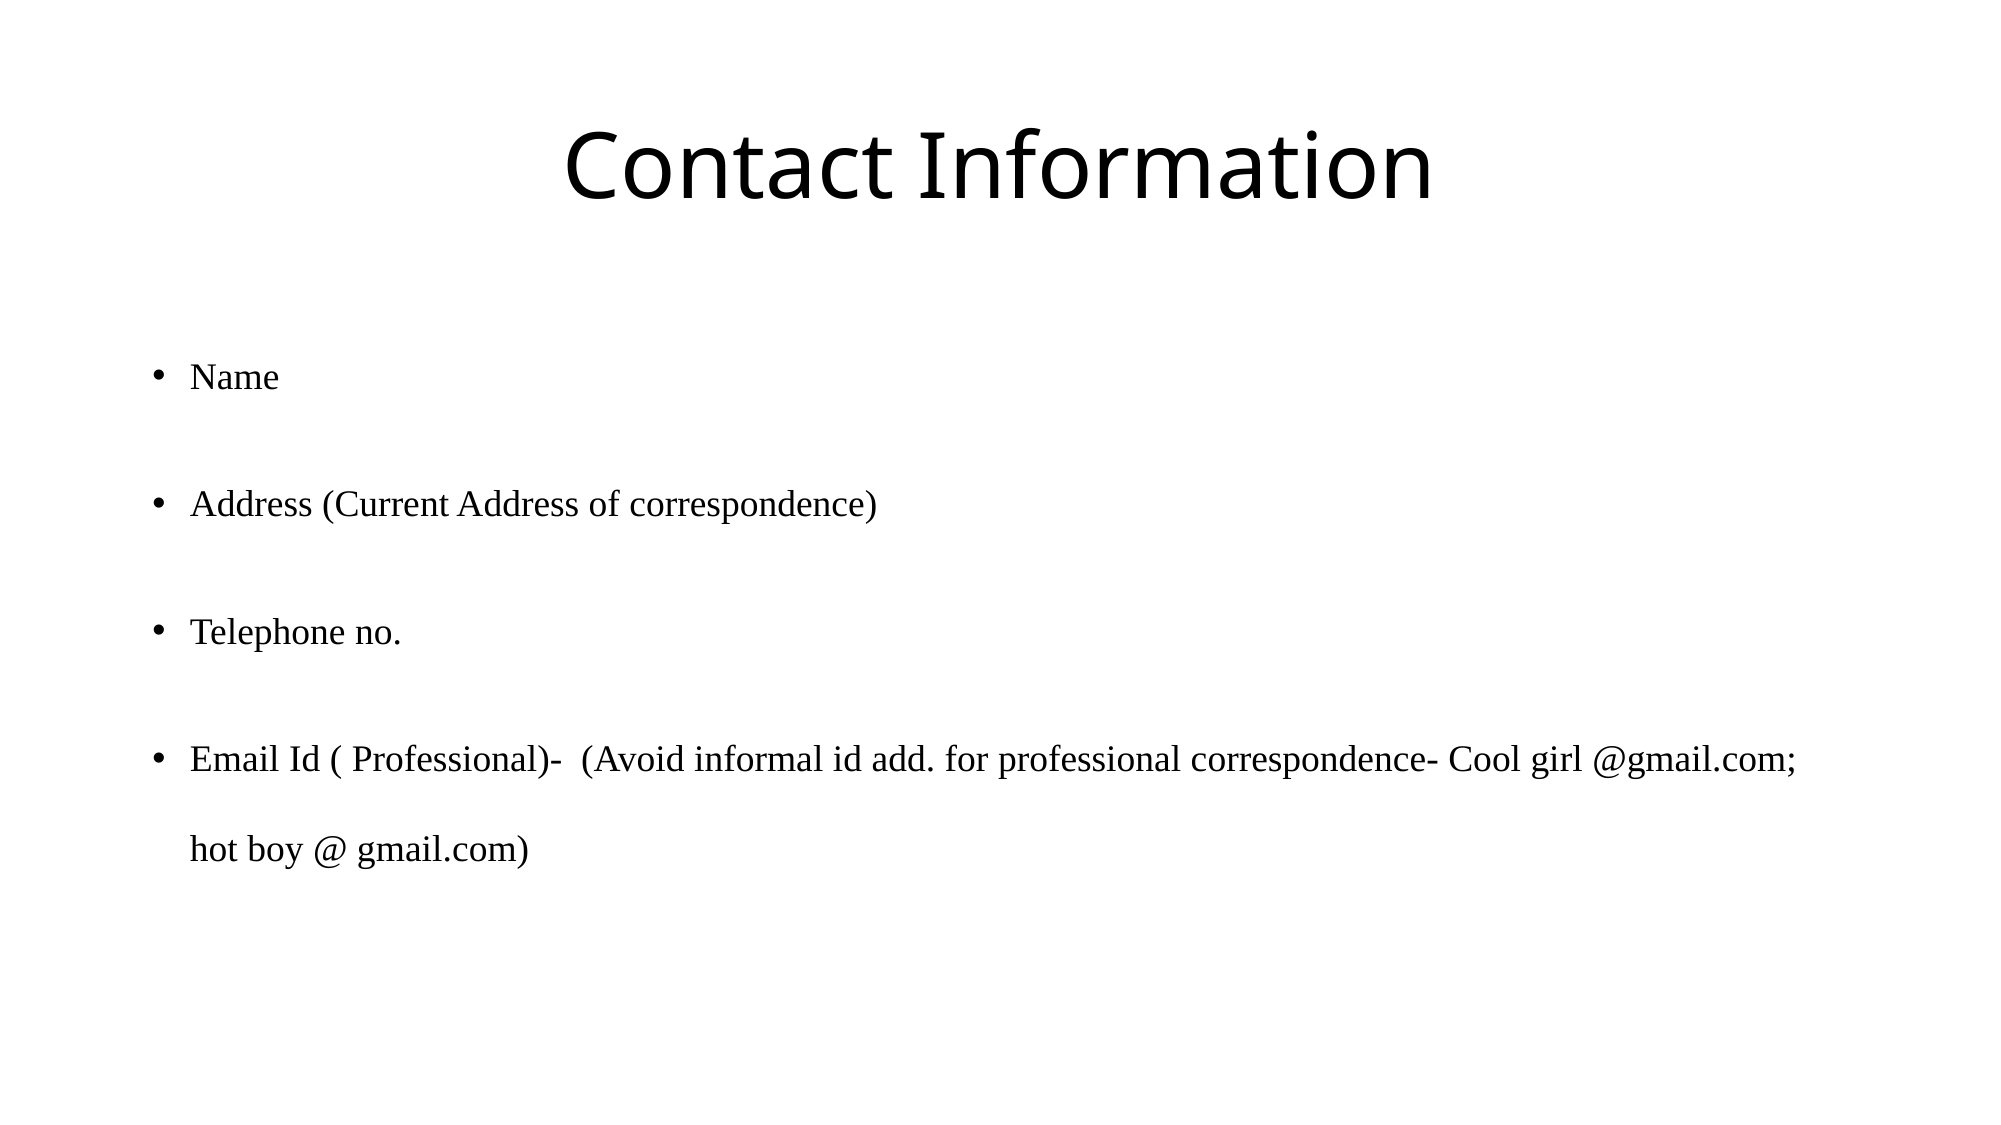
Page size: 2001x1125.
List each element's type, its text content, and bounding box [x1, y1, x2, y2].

title Contact Information [137, 59, 1863, 278]
list Name Address (Current Address of correspondence) Telephone no. Email Id ( Professional)- (Avoid informal id add. for professional correspondence- Cool girl @gmail.com; hot boy @ gmail.com) [137, 299, 1863, 1014]
